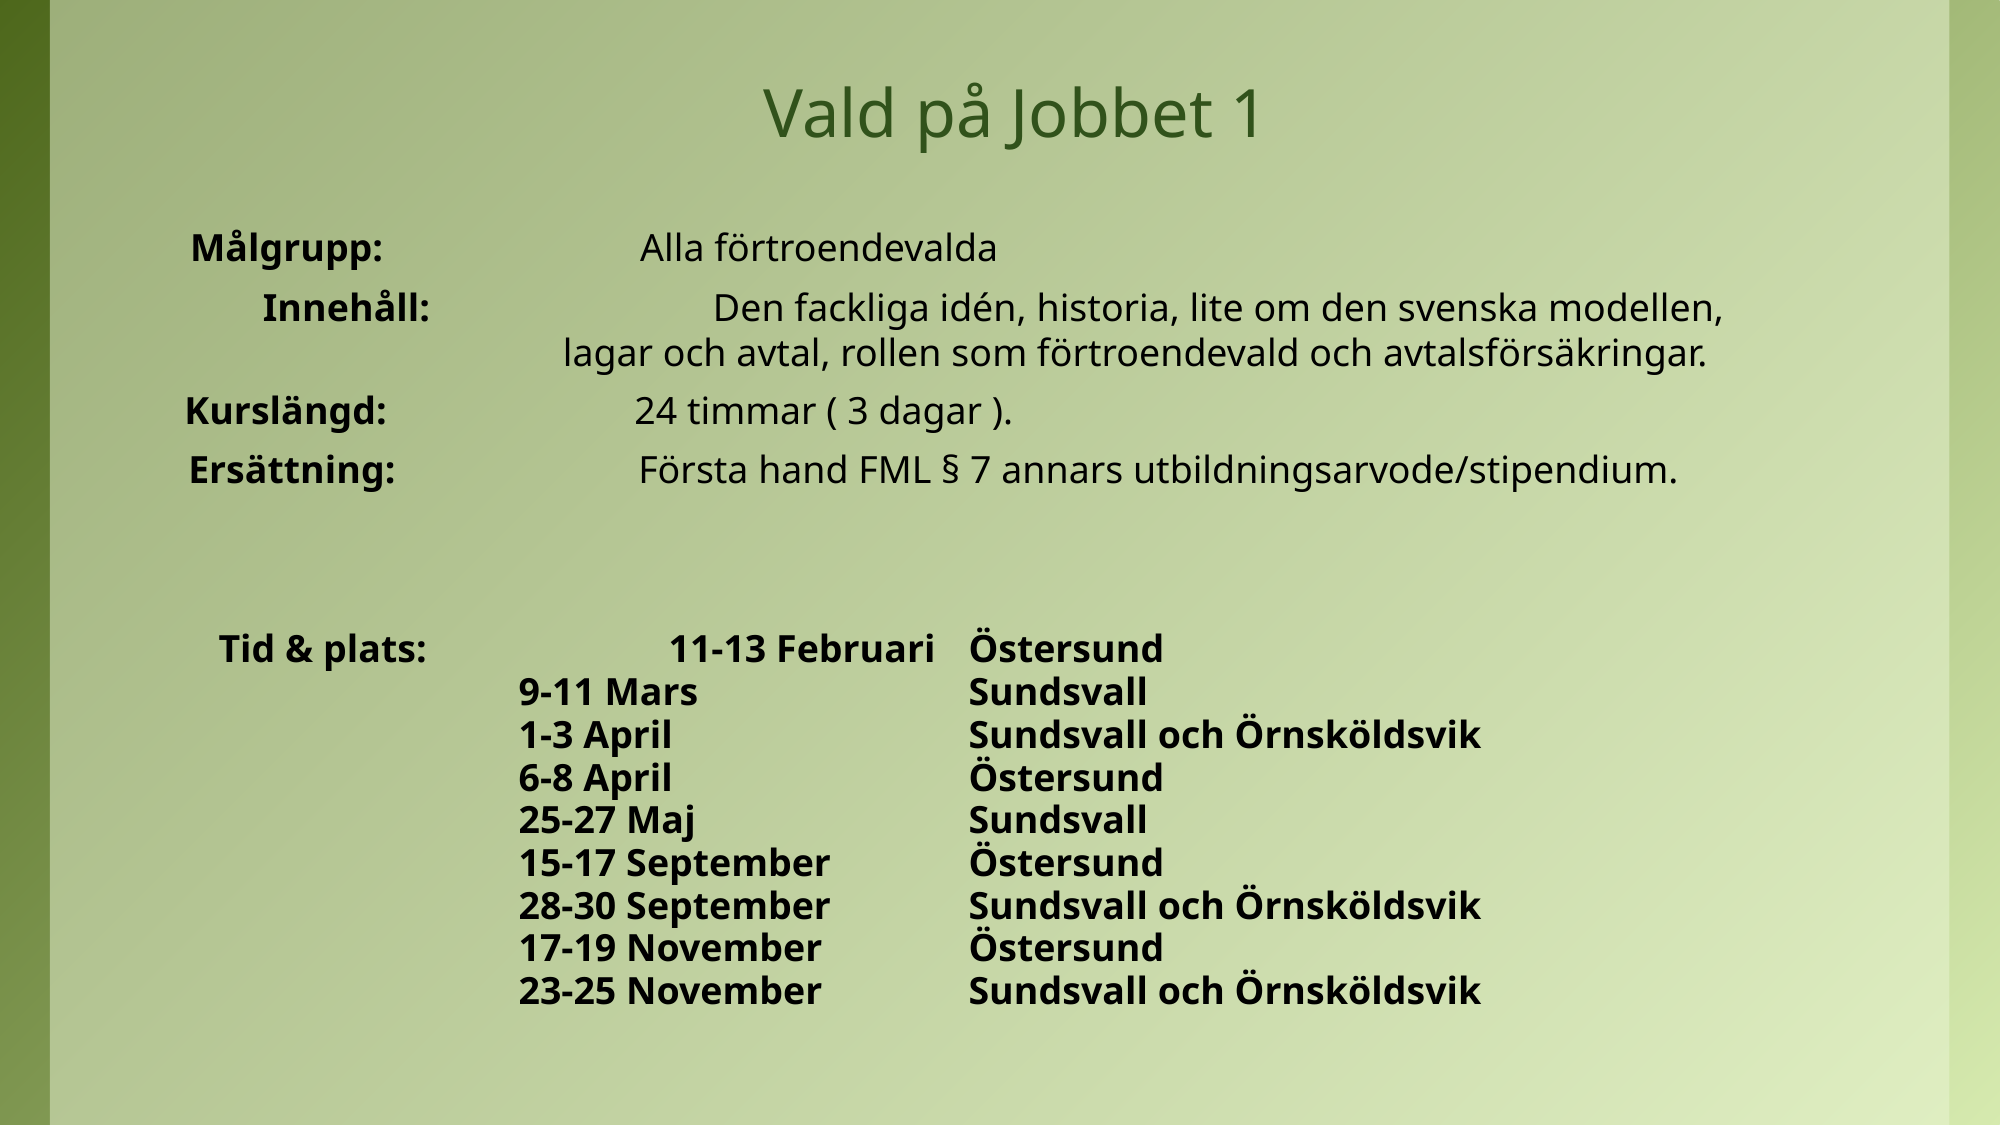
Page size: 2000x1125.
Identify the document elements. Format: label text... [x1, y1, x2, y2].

text_box Kurslängd: 24 timmar ( 3 dagar ). [169, 383, 1029, 441]
text_box Tid & plats: 11-13 Februari Östersund 9-11 Mars Sundsvall 1-3 April Sundsvall och Örnsköldsvik 6-8 April Östersund 25-27 Maj Sundsvall 15-17 September Östersund 28-30 September Sundsvall och Örnsköldsvik 17-19 November Östersund 23-25 November Sundsvall och Örnsköldsvik [203, 621, 1497, 1064]
text_box Innehåll: Den fackliga idén, historia, lite om den svenska modellen, lagar och avtal, rollen som förtroendevald och avtalsförsäkringar. [248, 276, 1741, 382]
text_box Målgrupp: Alla förtroendevalda [175, 219, 1014, 278]
text_box Ersättning: Första hand FML § 7 annars utbildningsarvode/stipendium. [173, 441, 1695, 500]
title Vald på Jobbet 1 [183, 12, 1850, 161]
